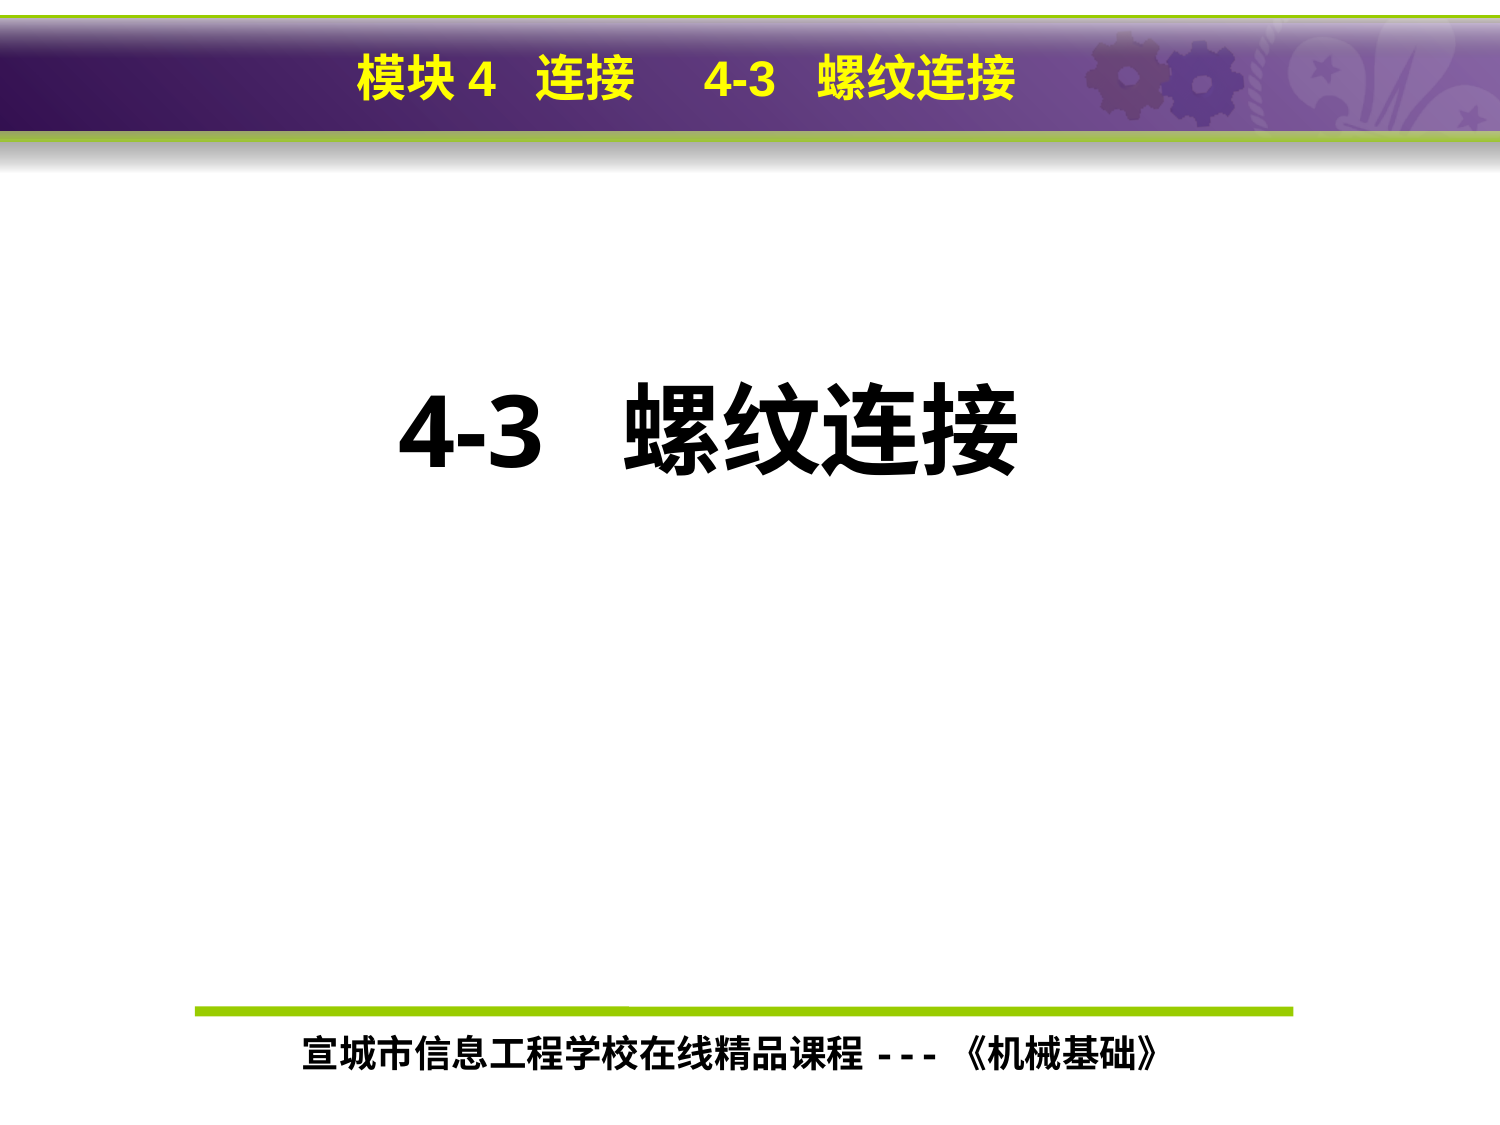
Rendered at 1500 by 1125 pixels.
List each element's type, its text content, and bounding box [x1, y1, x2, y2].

text_box 4-3 螺纹连接 [171, 192, 1294, 831]
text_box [0, 18, 1500, 173]
text_box 宣城市信息工程学校在线精品课程---《机械基础》 [242, 1023, 1235, 1083]
